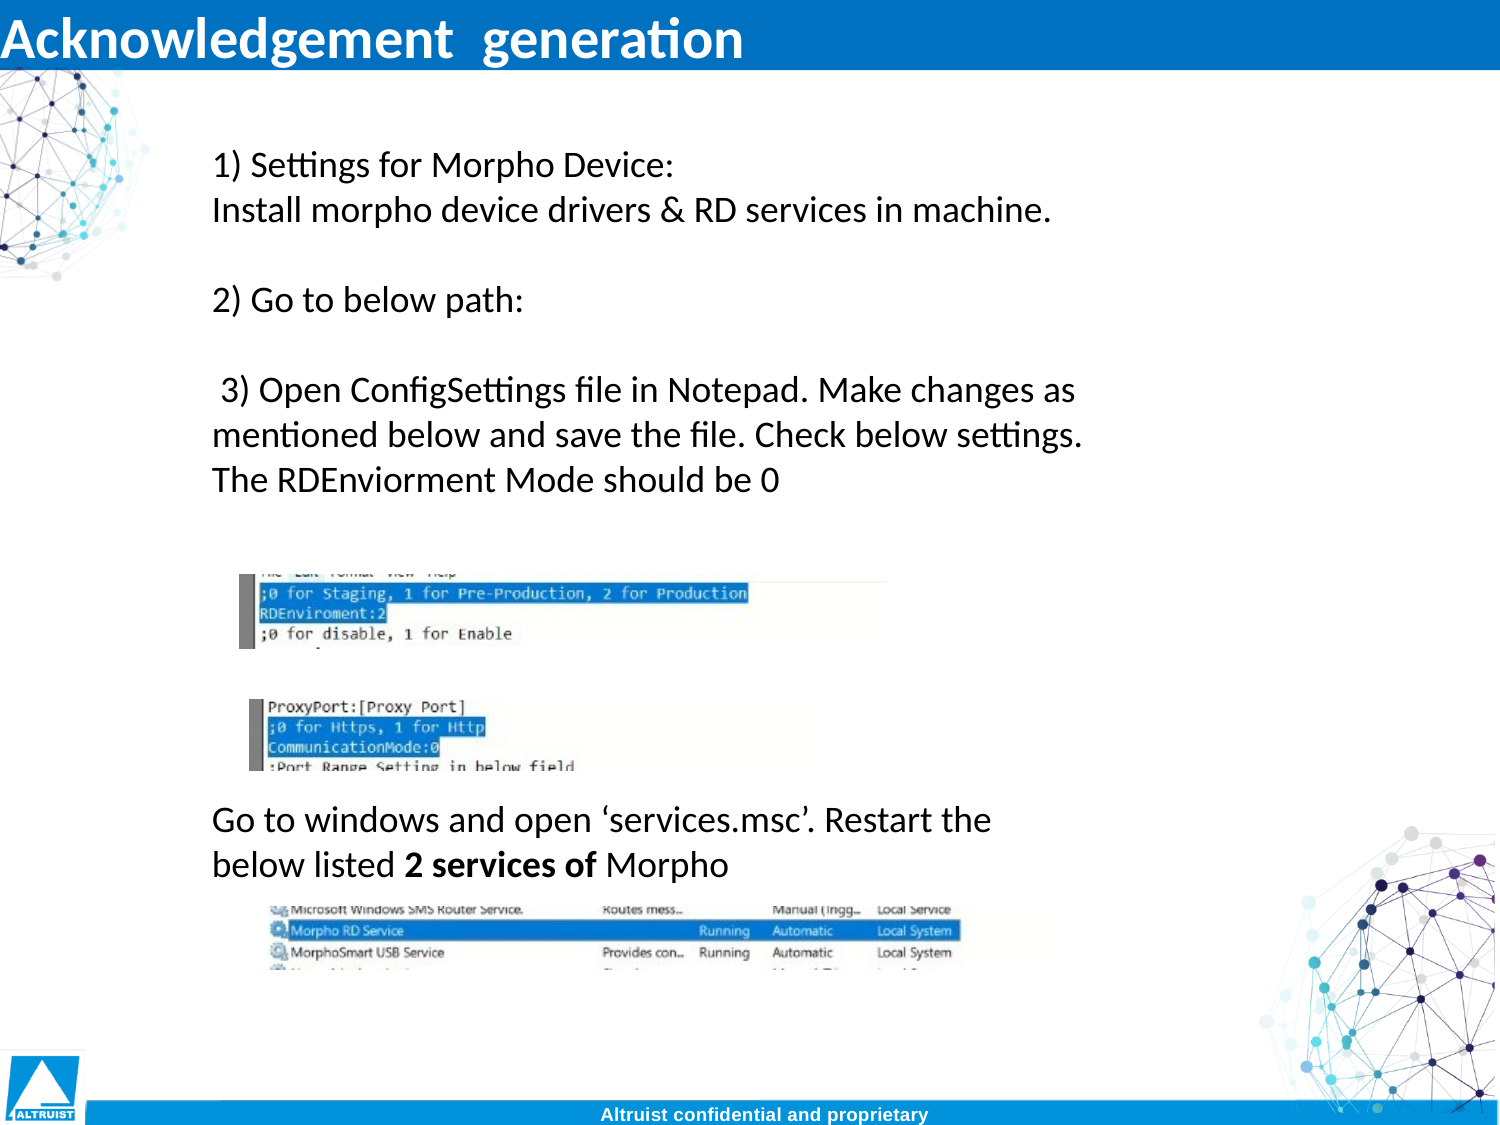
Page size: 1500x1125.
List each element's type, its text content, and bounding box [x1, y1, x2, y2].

picture [1258, 825, 1495, 1101]
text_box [0, 1049, 1500, 1125]
picture [249, 699, 815, 771]
picture [238, 574, 887, 649]
picture [0, 66, 151, 288]
text_box Go to windows and open ‘services.msc’. Restart the below listed 2 services of Morpho [197, 787, 1025, 893]
text_box Acknowledgement generation [0, 0, 1500, 71]
picture [268, 905, 1051, 970]
picture [1373, 1104, 1382, 1112]
text_box 1) Settings for Morpho Device: Install morpho device drivers & RD services in machine. 2) Go to below path: 3) Open ConfigSettings file in Notepad. Make changes as mentioned below and save the file. Check below settings. The RDEnviorment Mode should be 0 [197, 132, 1122, 508]
